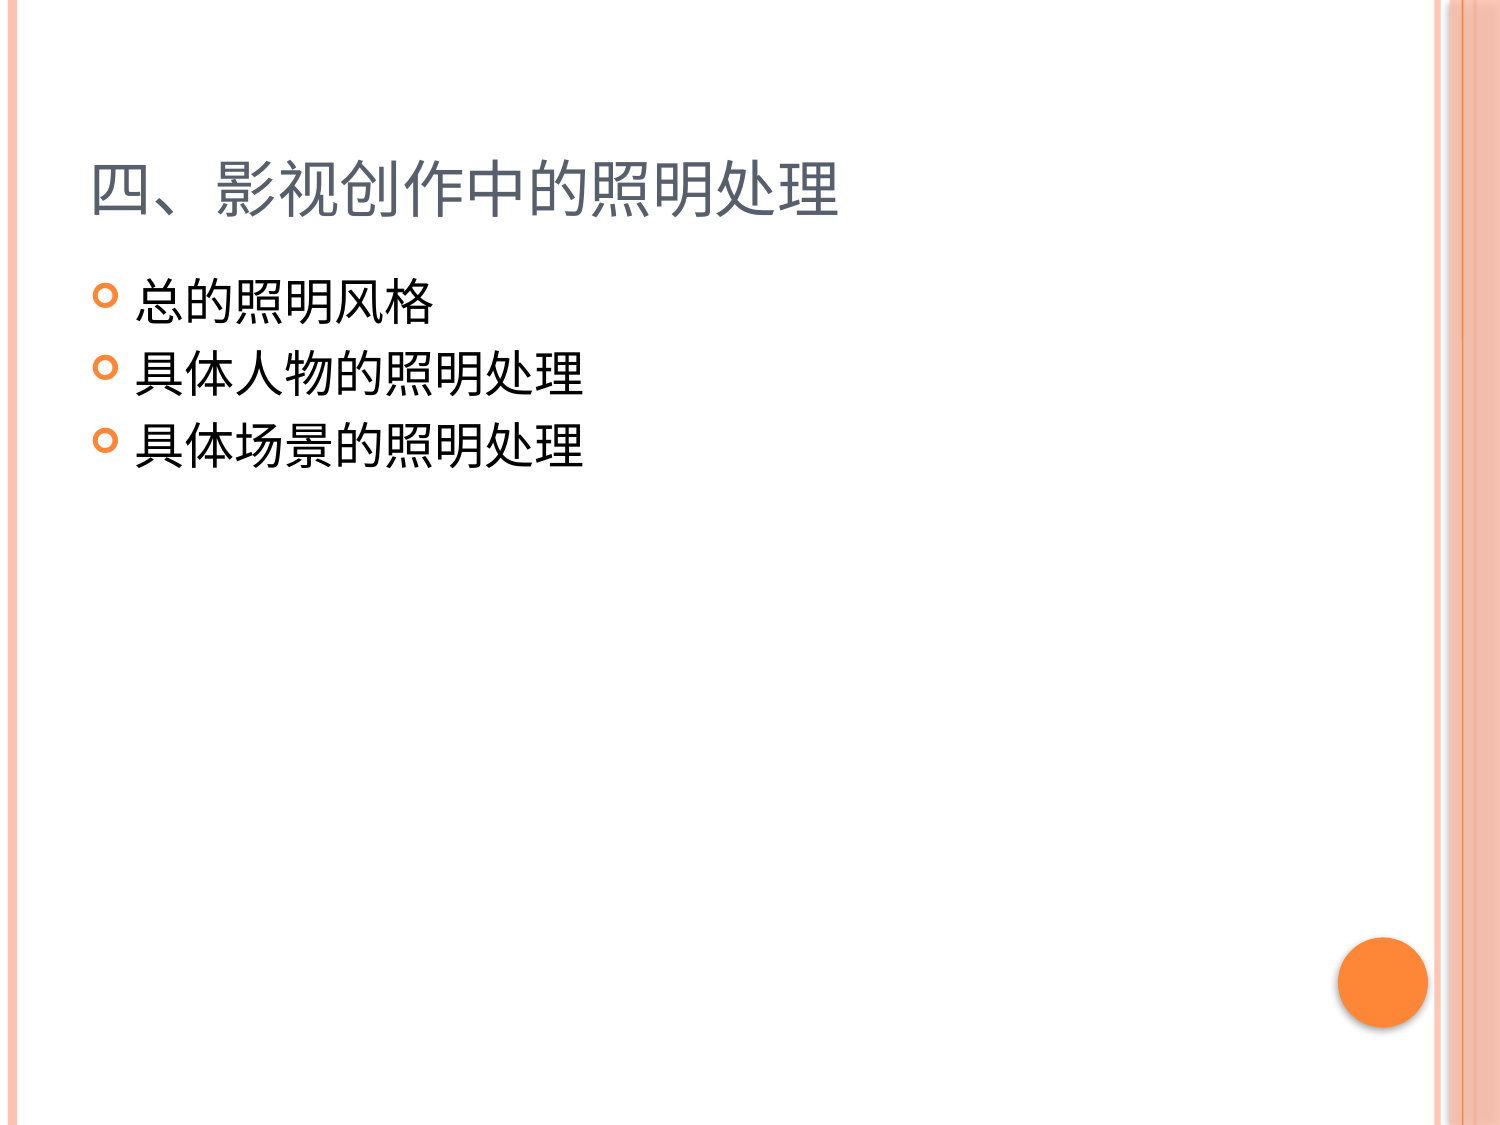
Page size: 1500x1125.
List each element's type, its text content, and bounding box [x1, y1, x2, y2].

title 四、影视创作中的照明处理 [75, 45, 1300, 233]
list 总的照明风格 具体人物的照明处理 具体场景的照明处理 [75, 262, 1300, 1062]
